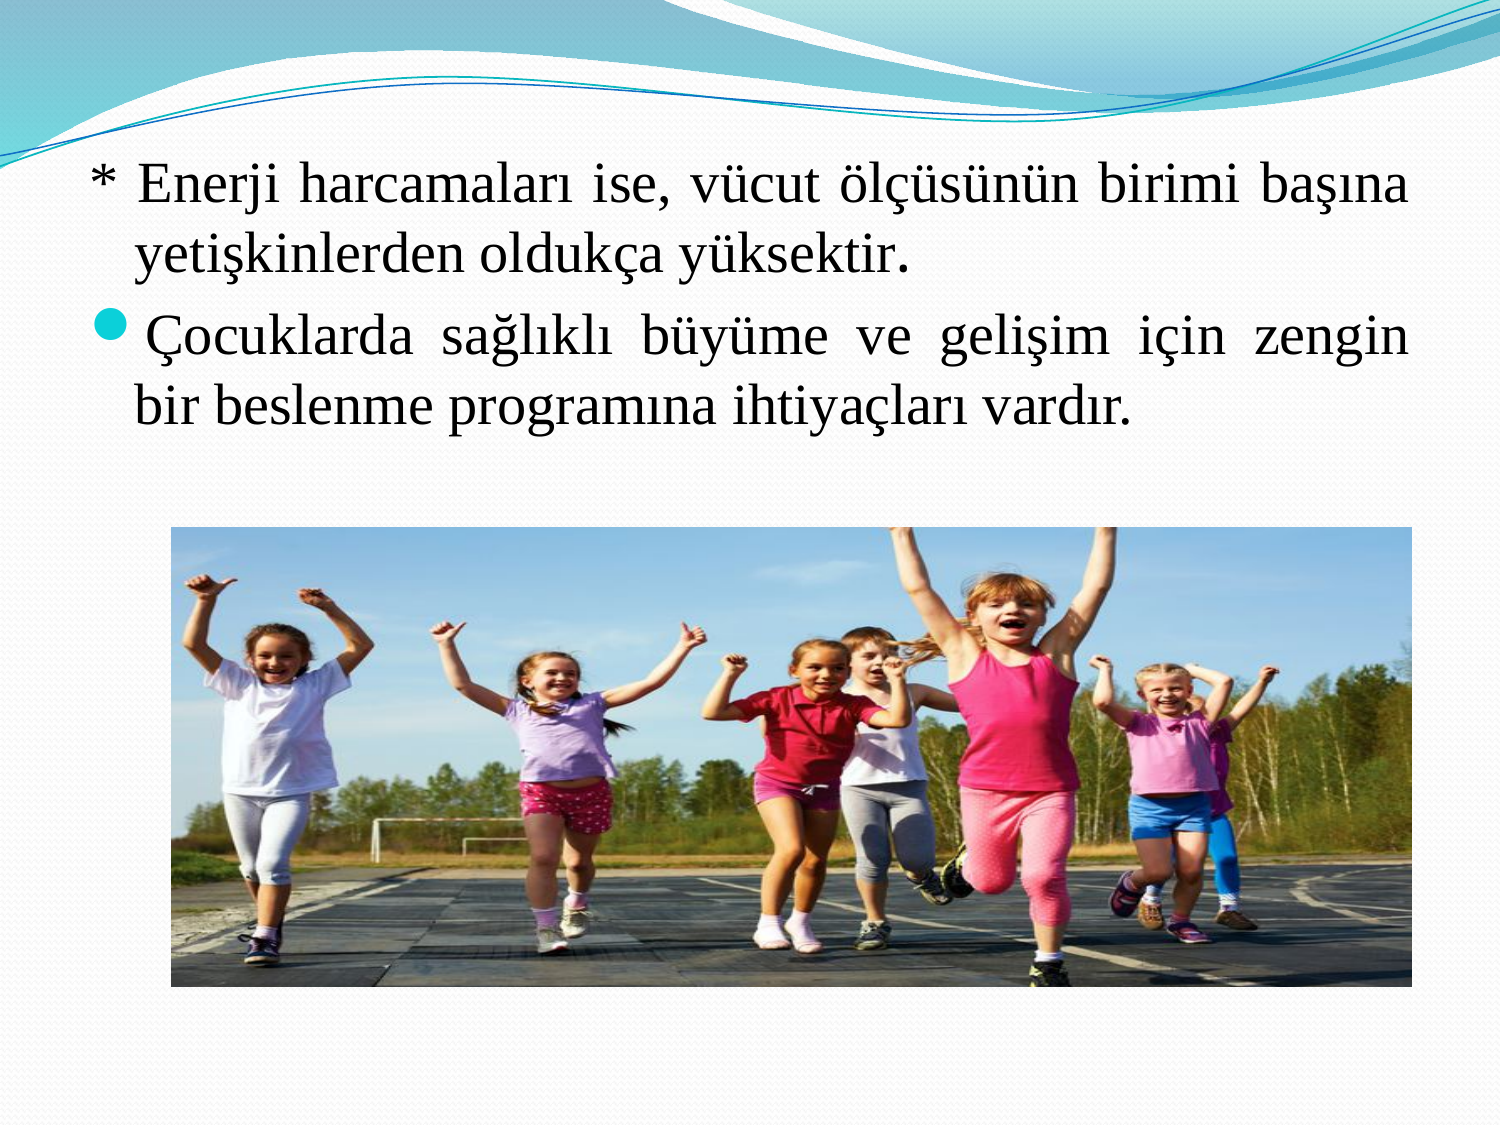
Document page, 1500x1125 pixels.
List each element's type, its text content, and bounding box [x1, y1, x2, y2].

picture [170, 526, 1412, 987]
list * Enerji harcamaları ise, vücut ölçüsünün birimi başına yetişkinlerden oldukça yüksektir. Çocuklarda sağlıklı büyüme ve gelişim için zengin bir beslenme programına ihtiyaçları vardır. [75, 137, 1425, 1005]
